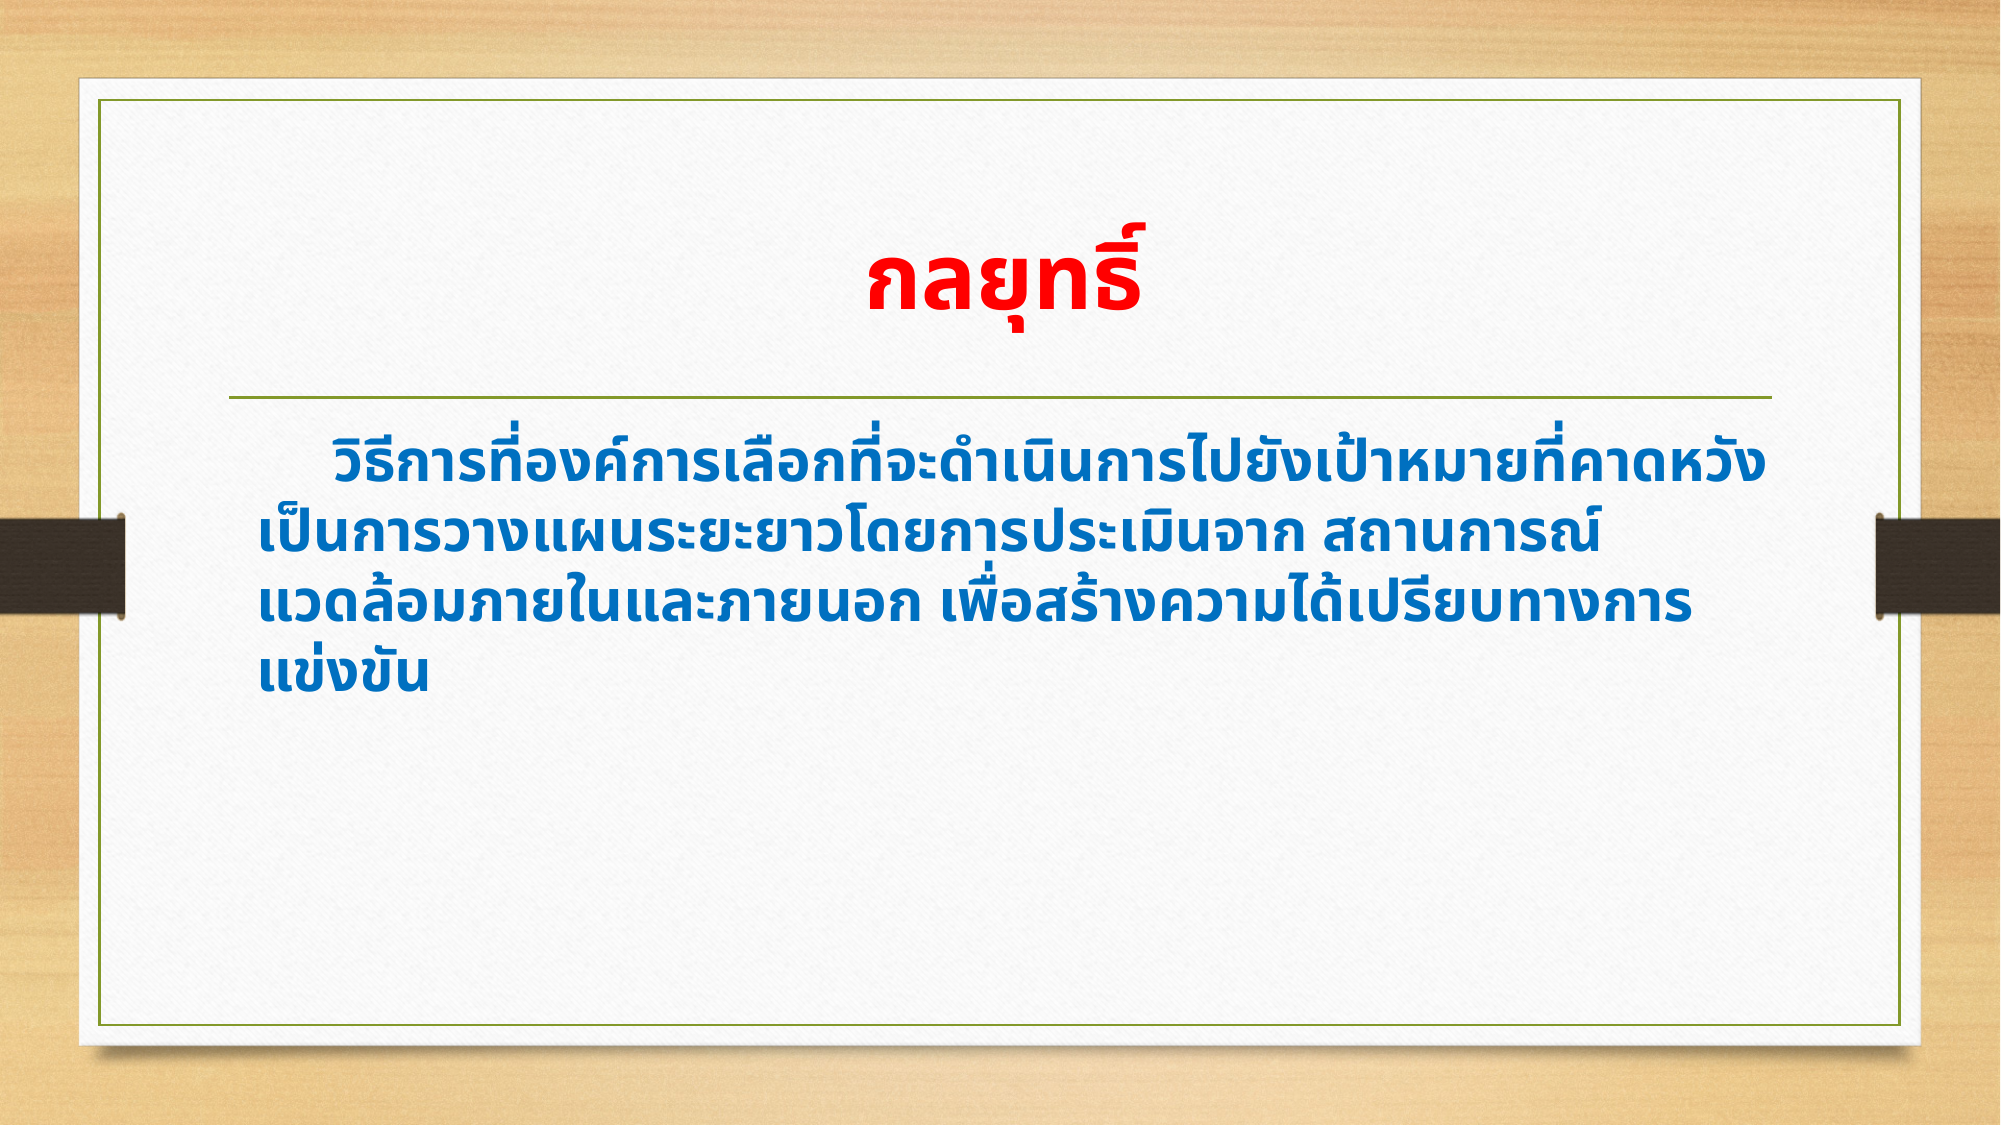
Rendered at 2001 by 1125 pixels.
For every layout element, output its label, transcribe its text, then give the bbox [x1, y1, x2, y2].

list วิธีการที่องค์การเลือกที่จะดำเนินการไปยังเป้าหมายที่คาดหวัง เป็นการวางแผนระยะยาวโดยการประเมินจาก สถานการณ์แวดล้อมภายในและภายนอก เพื่อสร้างความได้เปรียบทางการแข่งขัน [241, 415, 1817, 678]
picture [0, 0, 2001, 1125]
title กลยุทธิ์ [568, 166, 1440, 381]
